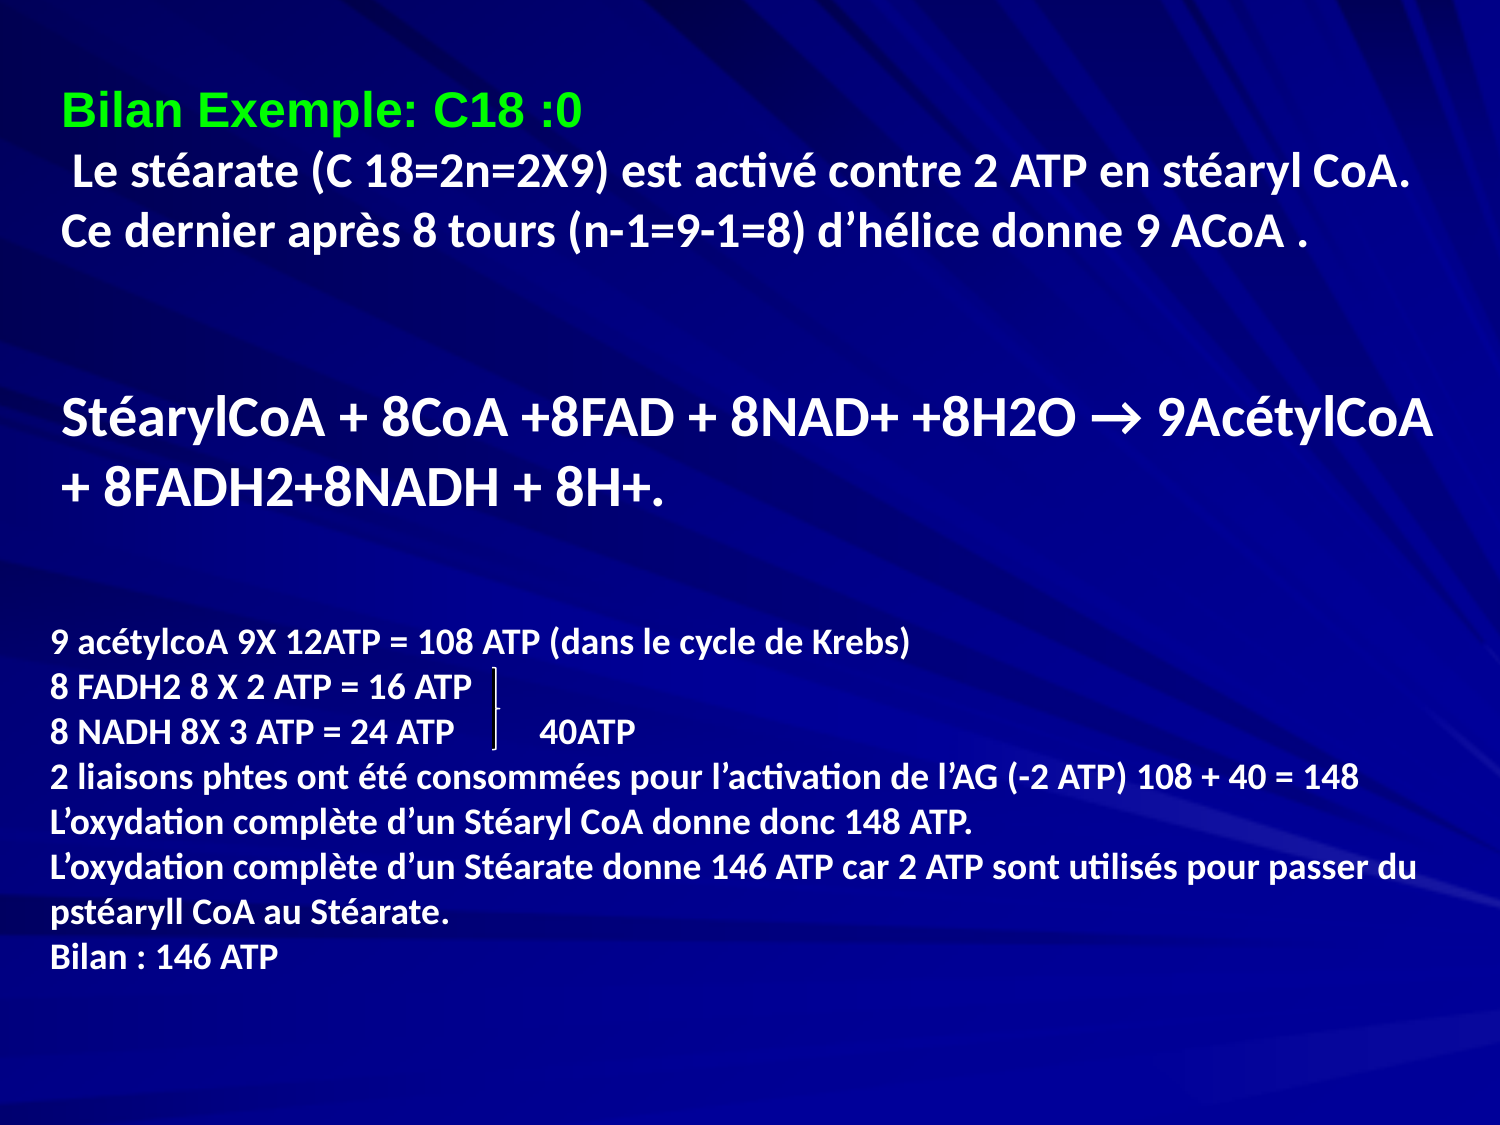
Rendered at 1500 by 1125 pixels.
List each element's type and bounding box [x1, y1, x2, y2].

text_box [34, 609, 1454, 989]
text_box [0, 0, 1500, 1125]
